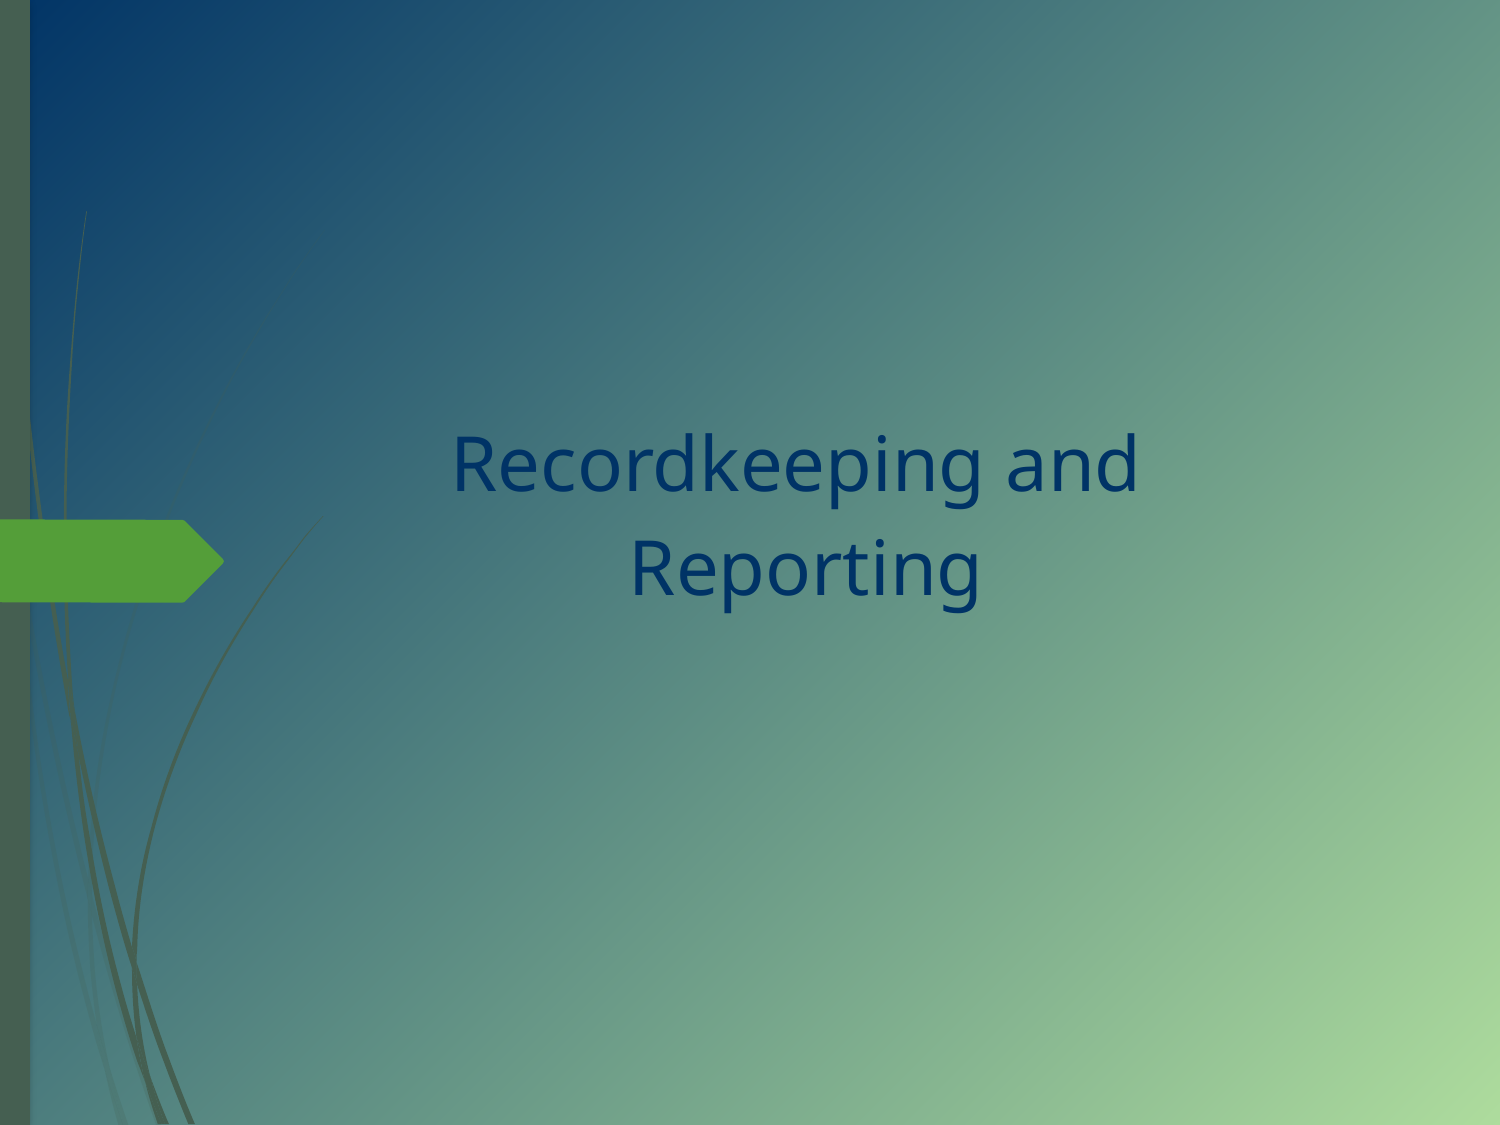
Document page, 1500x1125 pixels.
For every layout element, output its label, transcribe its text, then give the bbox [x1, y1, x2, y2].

title Recordkeeping and Reporting [112, 401, 1500, 625]
